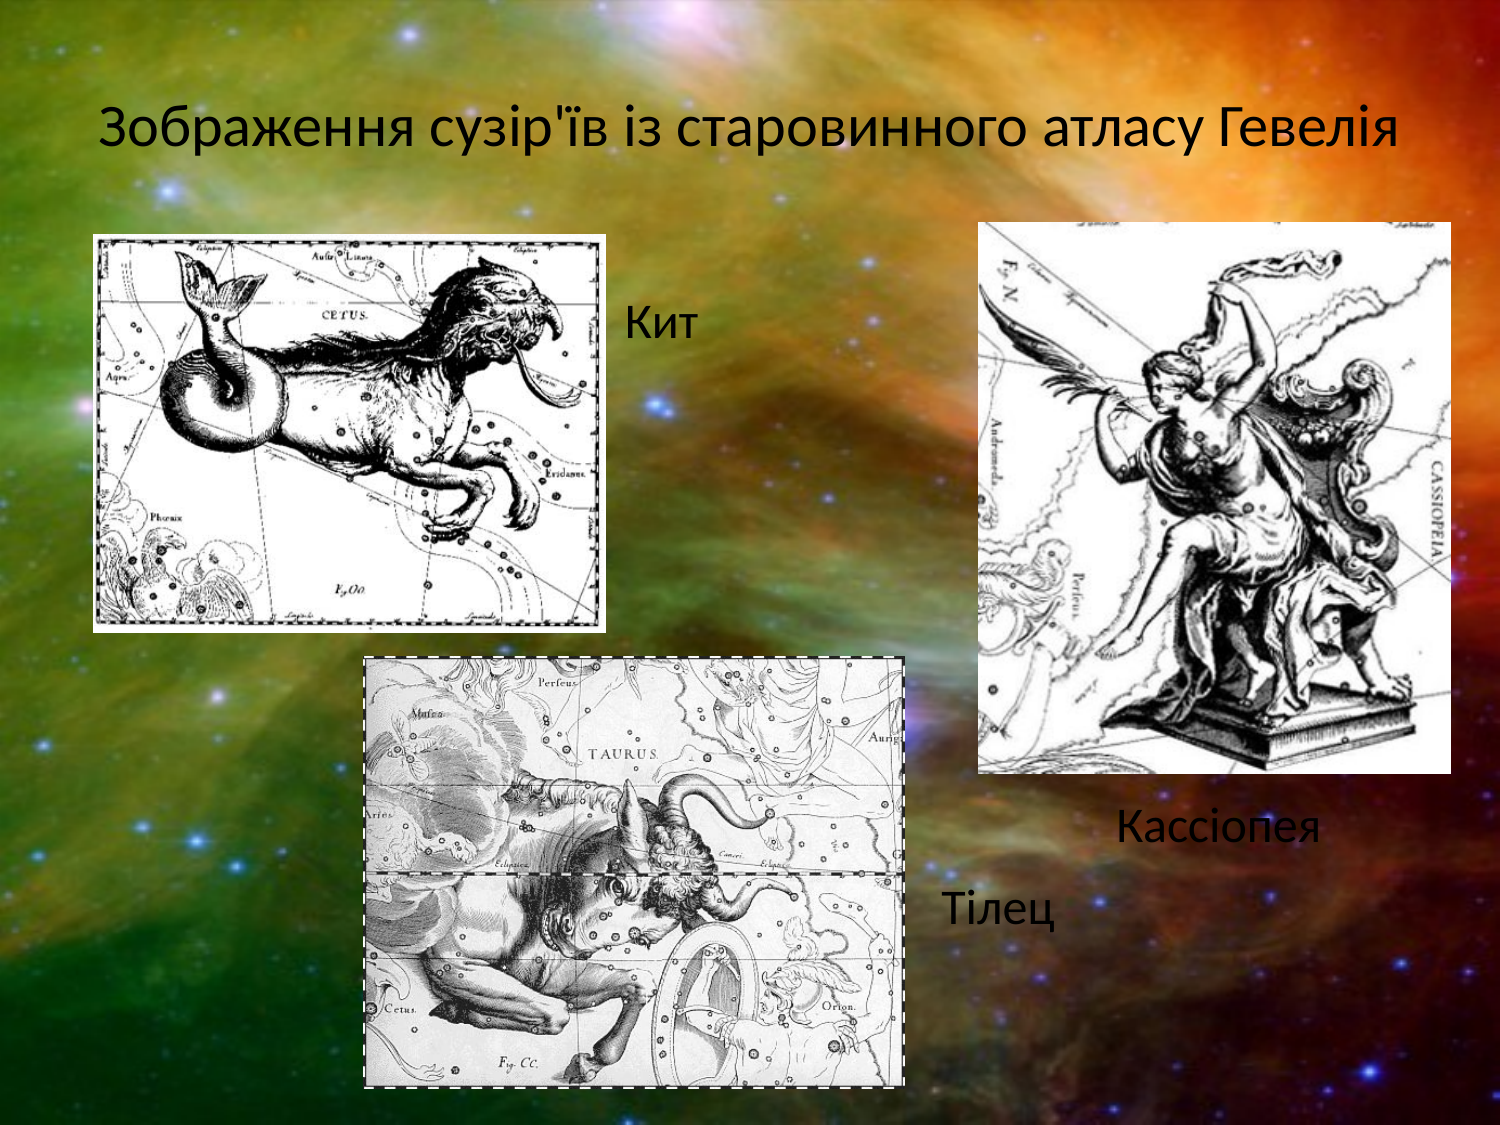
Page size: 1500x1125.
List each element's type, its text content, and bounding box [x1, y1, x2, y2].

title Зображення сузір'їв із старовинного атласу Гевелія [75, 45, 1425, 200]
picture [0, 0, 1500, 1125]
text_box Тілец [926, 867, 1070, 942]
text_box Кит [610, 281, 714, 356]
text_box Кассіопея [1101, 785, 1346, 860]
